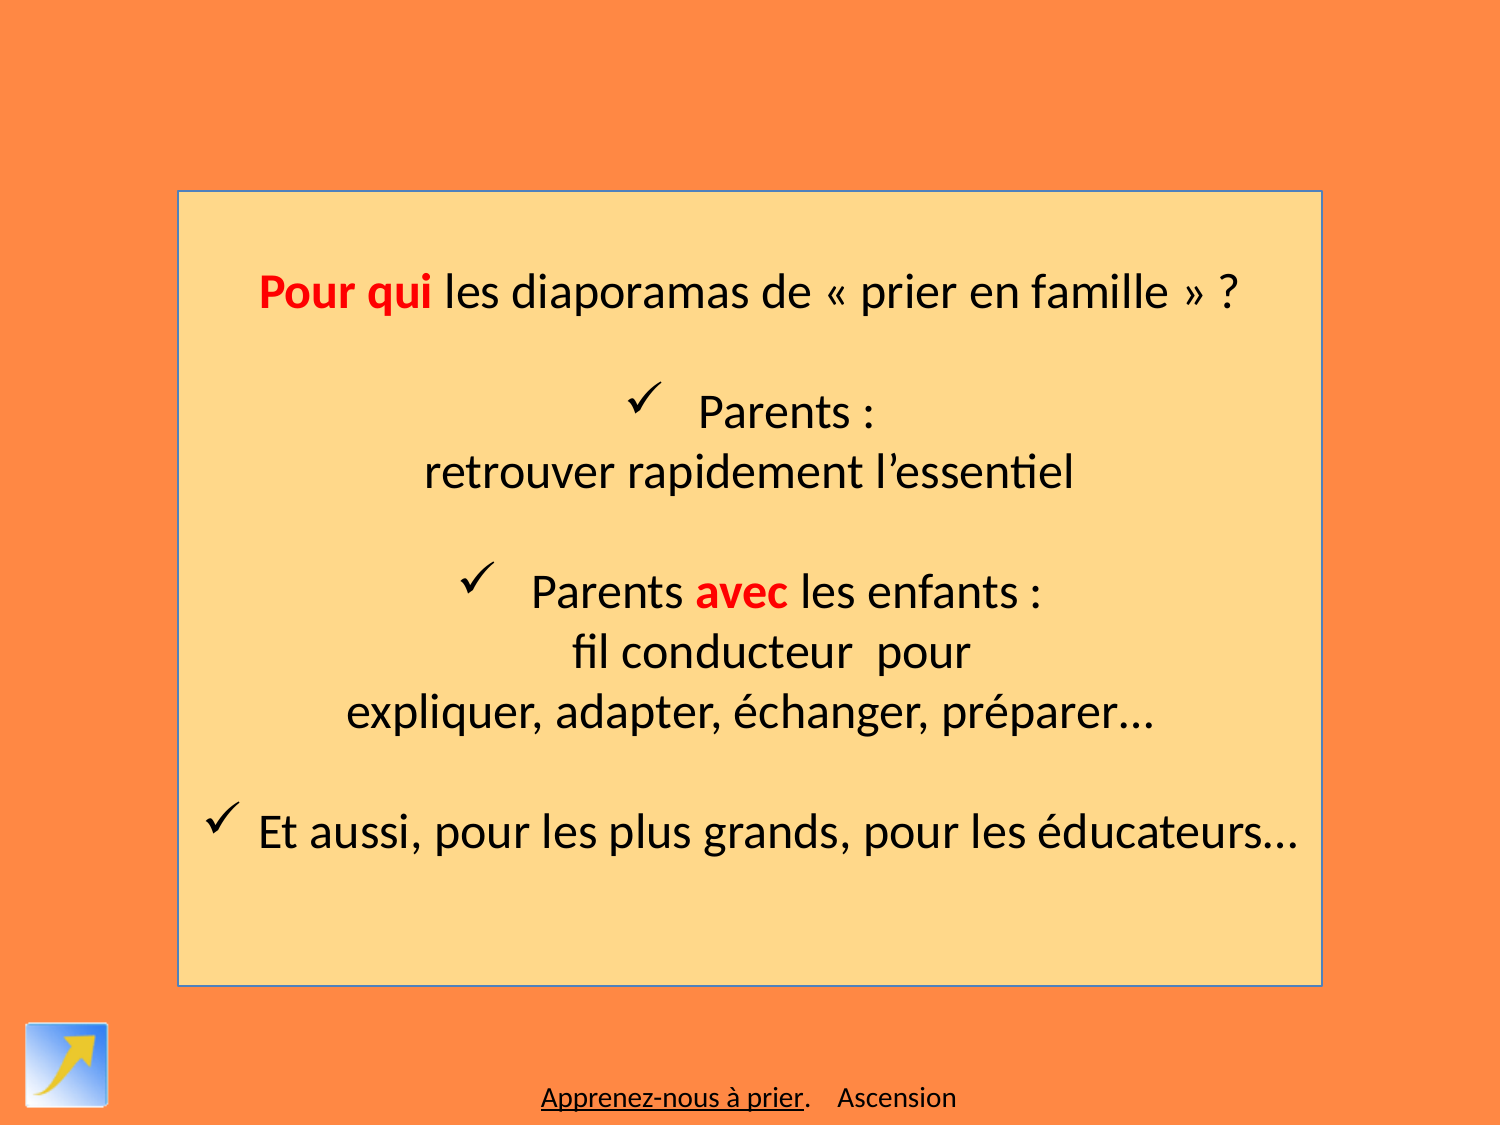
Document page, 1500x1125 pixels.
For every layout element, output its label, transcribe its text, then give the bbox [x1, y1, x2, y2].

picture [21, 1018, 114, 1112]
text_box Pour qui les diaporamas de « prier en famille » ? Parents : retrouver rapidement l’essentiel Parents avec les enfants : fil conducteur pour expliquer, adapter, échanger, préparer… Et aussi, pour les plus grands, pour les éducateurs… [177, 191, 1323, 987]
text_box Apprenez-nous à prier. Ascension [526, 1071, 972, 1121]
